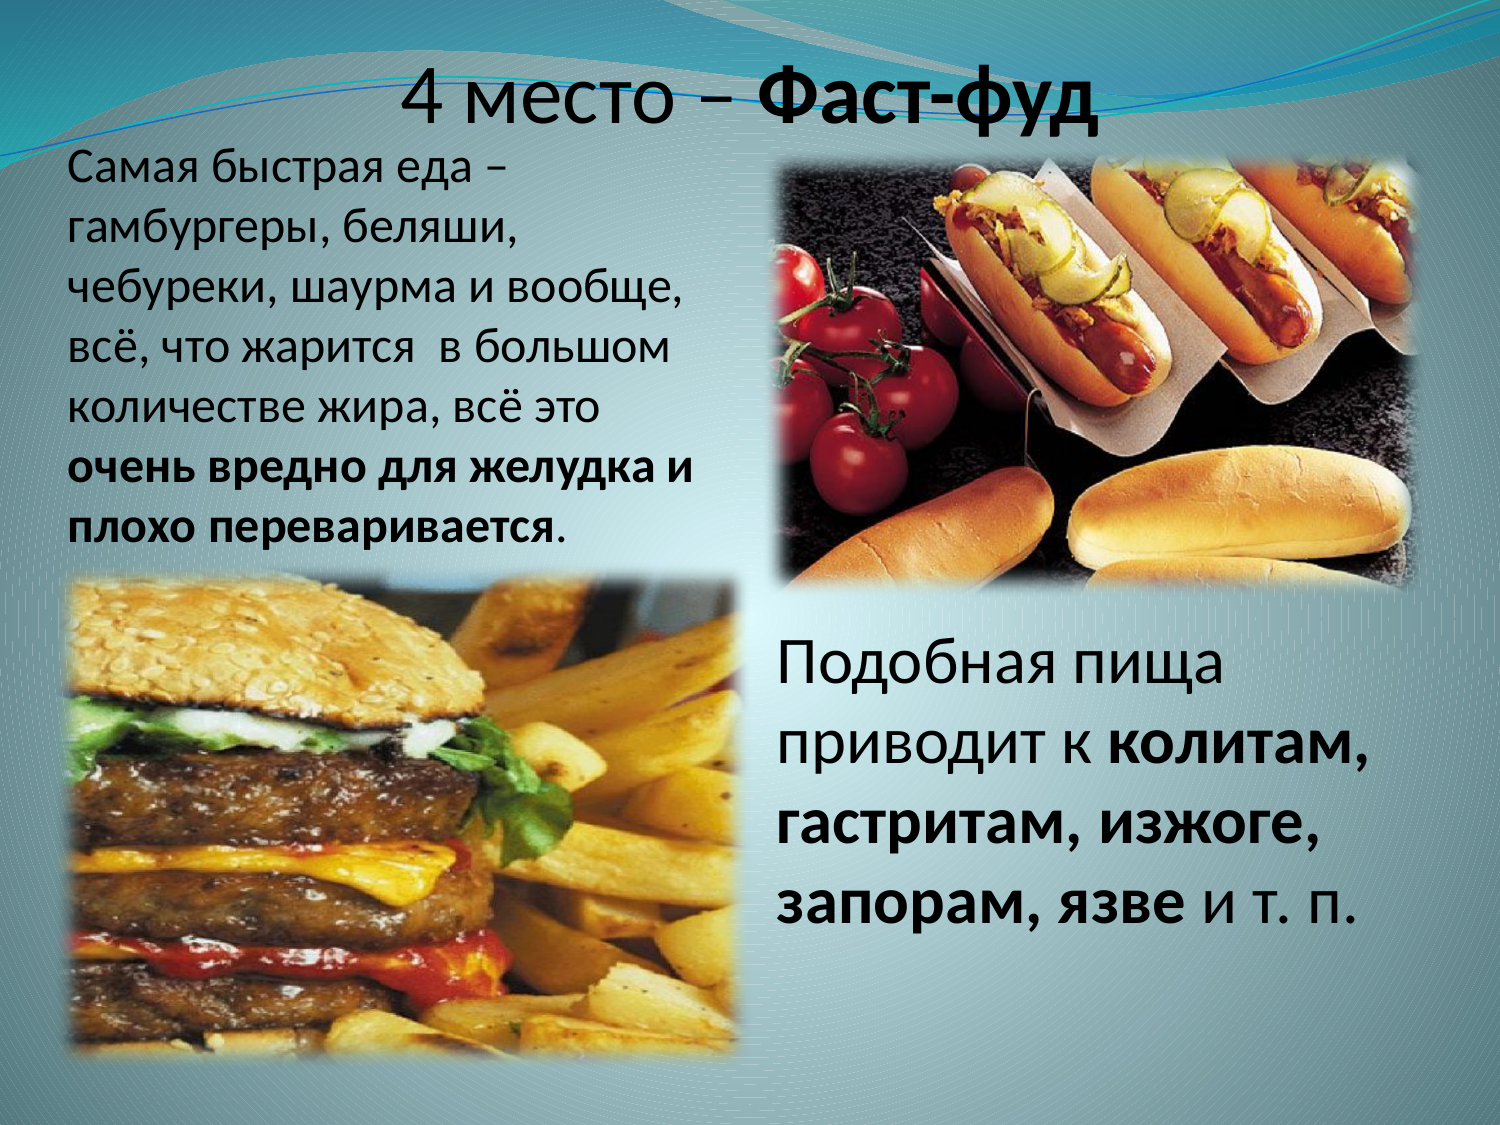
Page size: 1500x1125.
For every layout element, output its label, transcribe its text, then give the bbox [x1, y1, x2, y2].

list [52, 562, 751, 1071]
title 4 место – Фаст-фуд [75, 30, 1425, 244]
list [762, 148, 1426, 599]
text_box Самая быстрая еда – гамбургеры, беляши, чебуреки, шаурма и вообще, всё, что жарится в большом количестве жира, всё это очень вредно для желудка и плохо переваривается. [53, 125, 750, 561]
text_box Подобная пища приводит к колитам, гастритам, изжоге, запорам, язве и т. п. [761, 609, 1412, 945]
